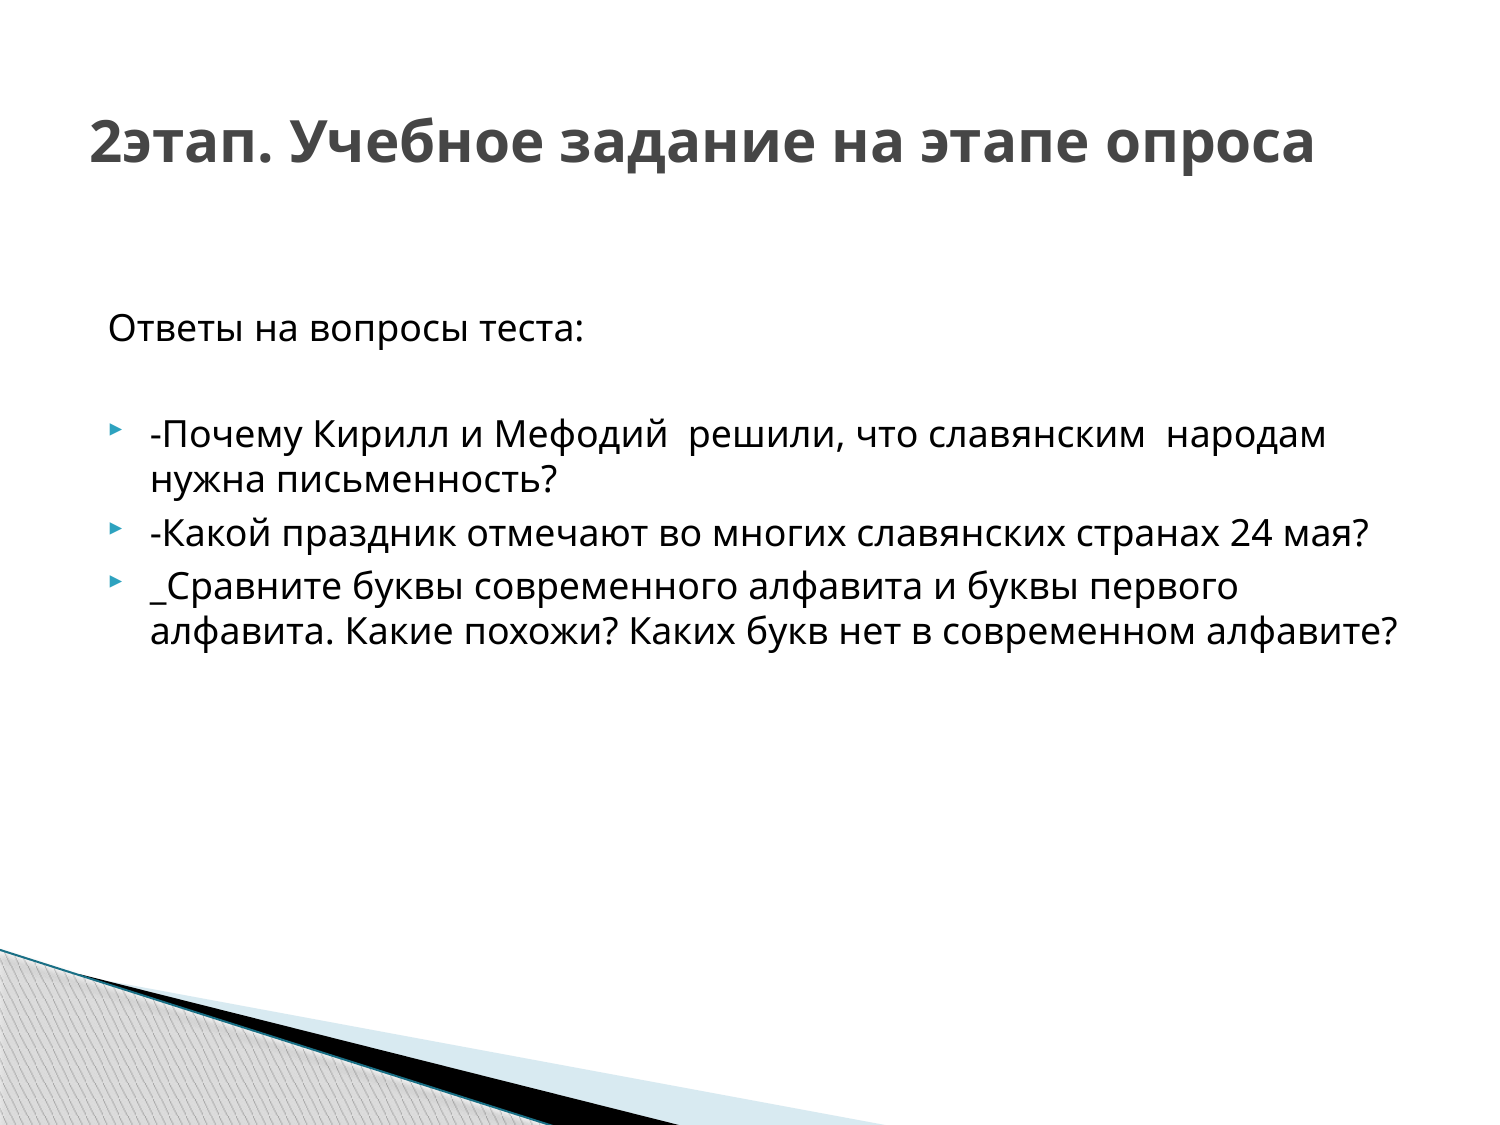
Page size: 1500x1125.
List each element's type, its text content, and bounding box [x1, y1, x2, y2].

title 2этап. Учебное задание на этапе опроса [75, 45, 1425, 233]
list Ответы на вопросы теста: -Почему Кирилл и Мефодий решили, что славянским народам нужна письменность? -Какой праздник отмечают во многих славянских странах 24 мая? _Сравните буквы современного алфавита и буквы первого алфавита. Какие похожи? Каких букв нет в современном алфавите? [75, 243, 1425, 986]
